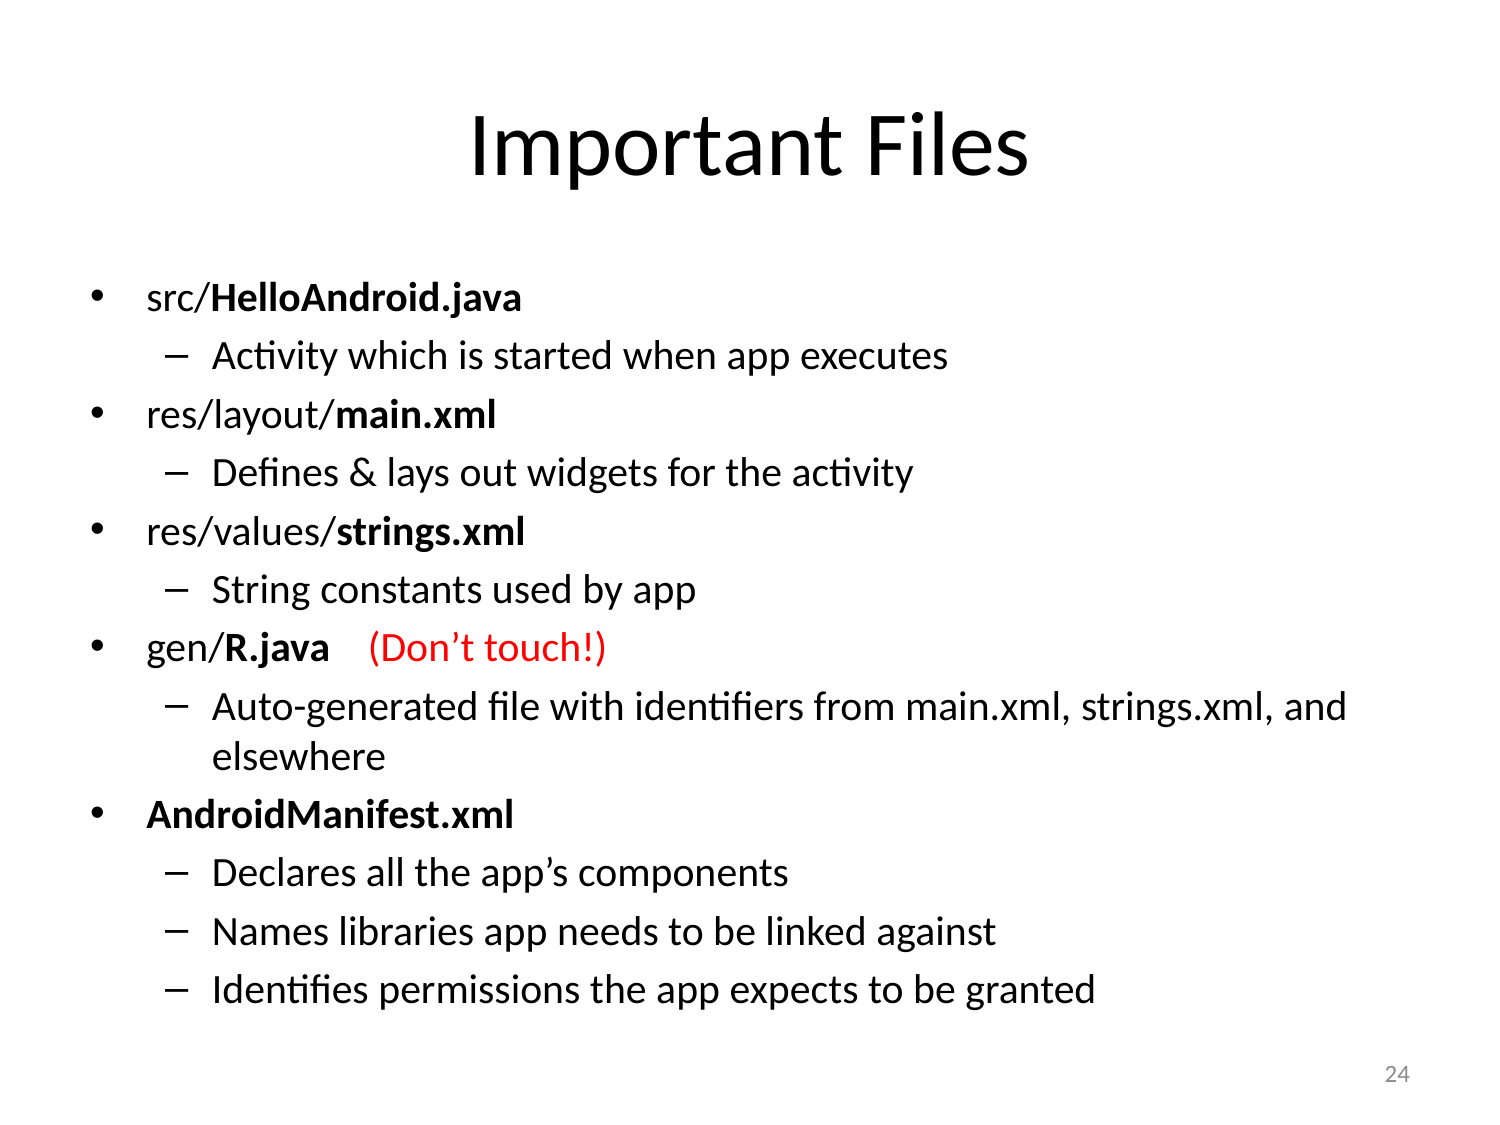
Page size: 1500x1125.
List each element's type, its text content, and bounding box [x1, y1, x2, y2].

list src/HelloAndroid.java Activity which is started when app executes res/layout/main.xml Defines & lays out widgets for the activity res/values/strings.xml String constants used by app gen/R.java (Don’t touch!) Auto-generated file with identifiers from main.xml, strings.xml, and elsewhere AndroidManifest.xml Declares all the app’s components Names libraries app needs to be linked against Identifies permissions the app expects to be granted [75, 262, 1425, 1005]
slide_number 24 [1074, 1042, 1425, 1103]
title Important Files [75, 45, 1425, 233]
